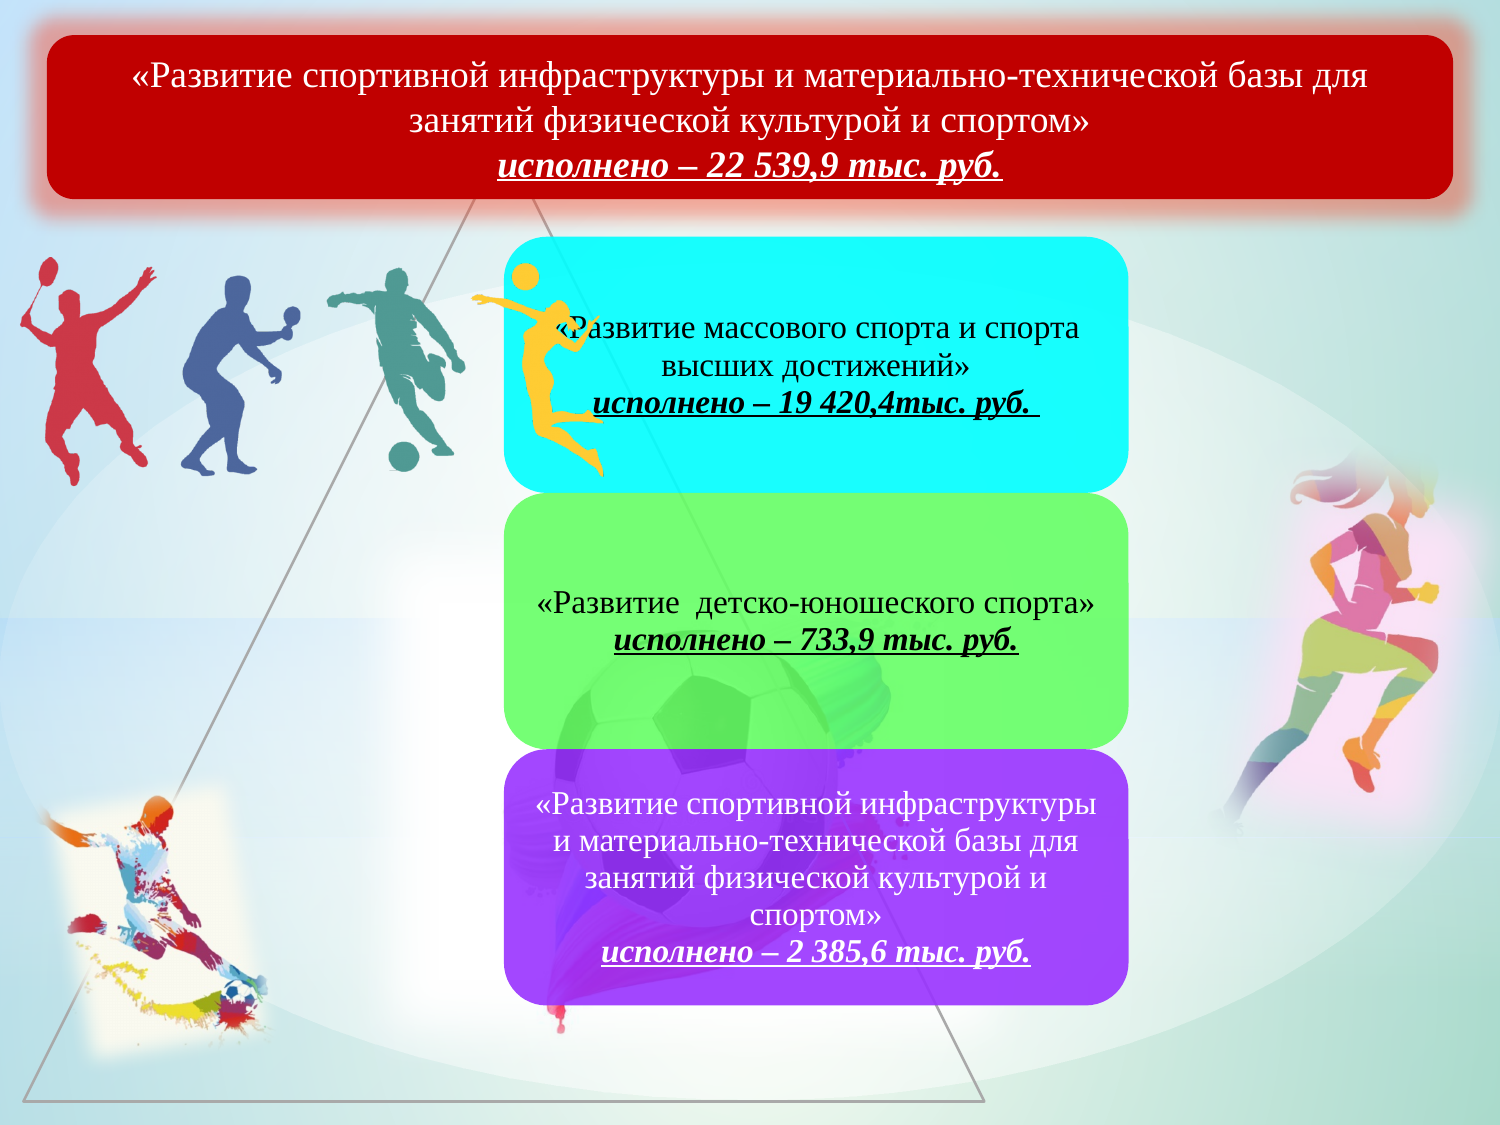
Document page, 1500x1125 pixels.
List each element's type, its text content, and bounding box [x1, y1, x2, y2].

picture [0, 257, 621, 505]
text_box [23, 140, 1500, 1102]
text_box «Развитие спортивной инфраструктуры и материально-технической базы для занятий физической культурой и спортом» исполнено – 22 539,9 тыс. руб. [45, 33, 1455, 138]
picture [46, 773, 270, 1071]
